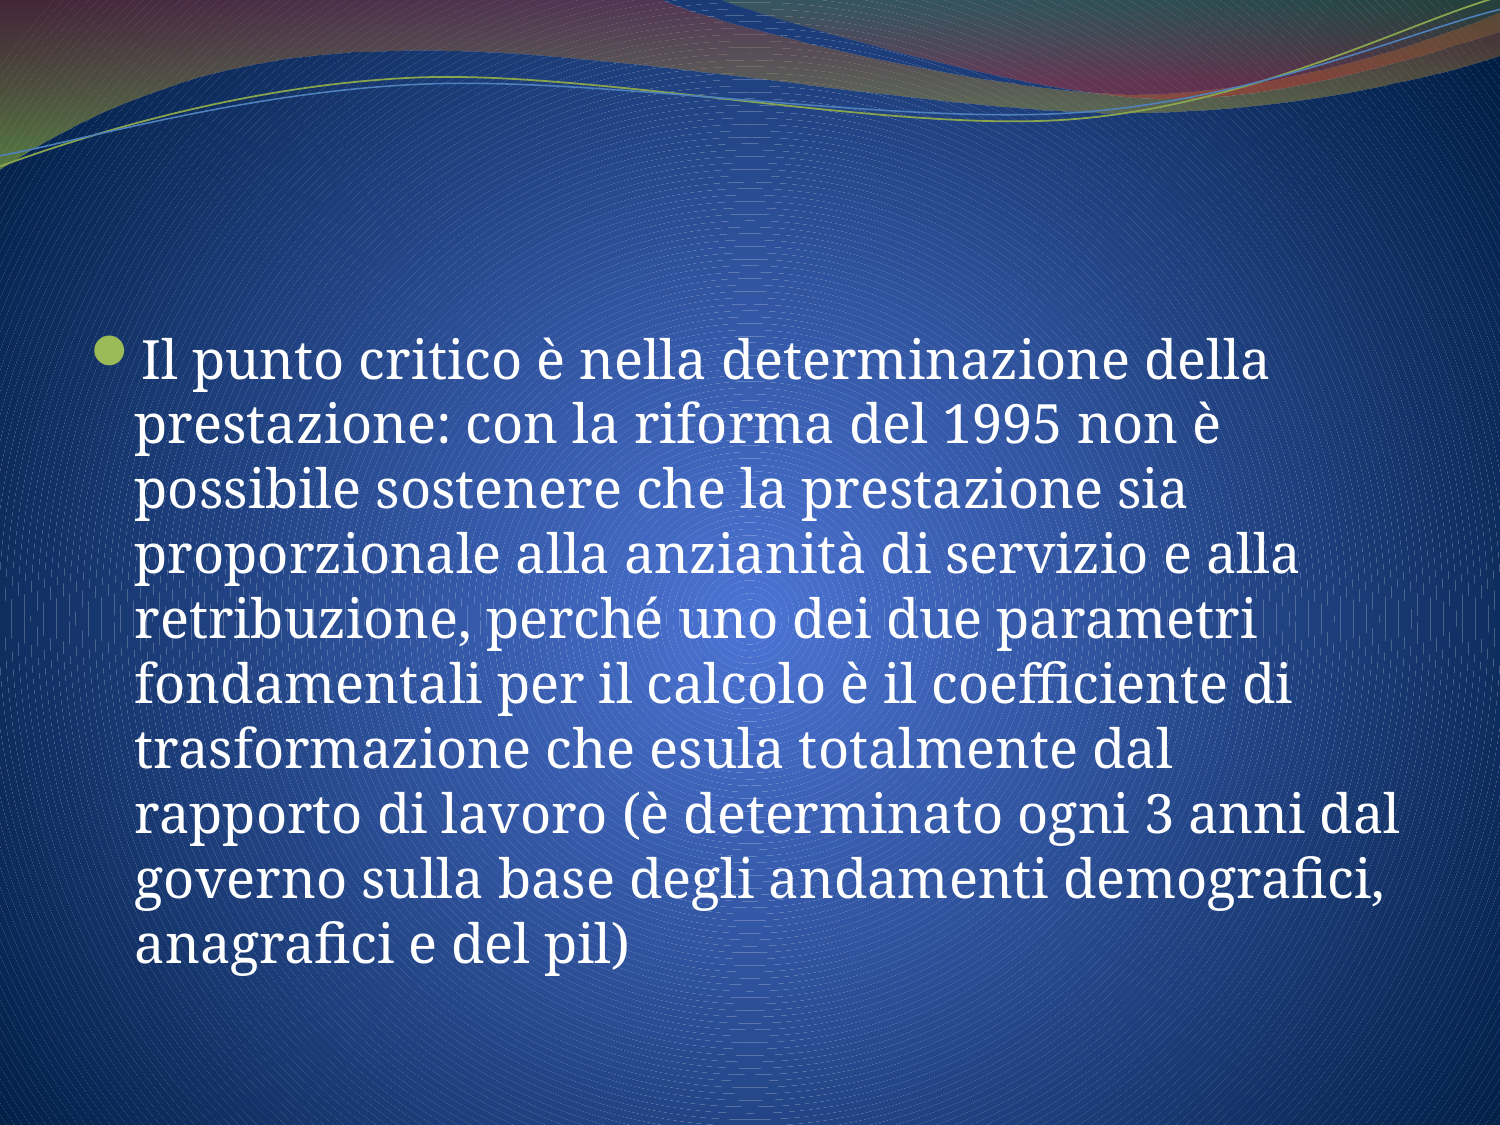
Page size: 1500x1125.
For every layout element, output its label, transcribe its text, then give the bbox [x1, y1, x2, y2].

list Il punto critico è nella determinazione della prestazione: con la riforma del 1995 non è possibile sostenere che la prestazione sia proporzionale alla anzianità di servizio e alla retribuzione, perché uno dei due parametri fondamentali per il calcolo è il coefficiente di trasformazione che esula totalmente dal rapporto di lavoro (è determinato ogni 3 anni dal governo sulla base degli andamenti demografici, anagrafici e del pil) [74, 317, 1426, 1038]
